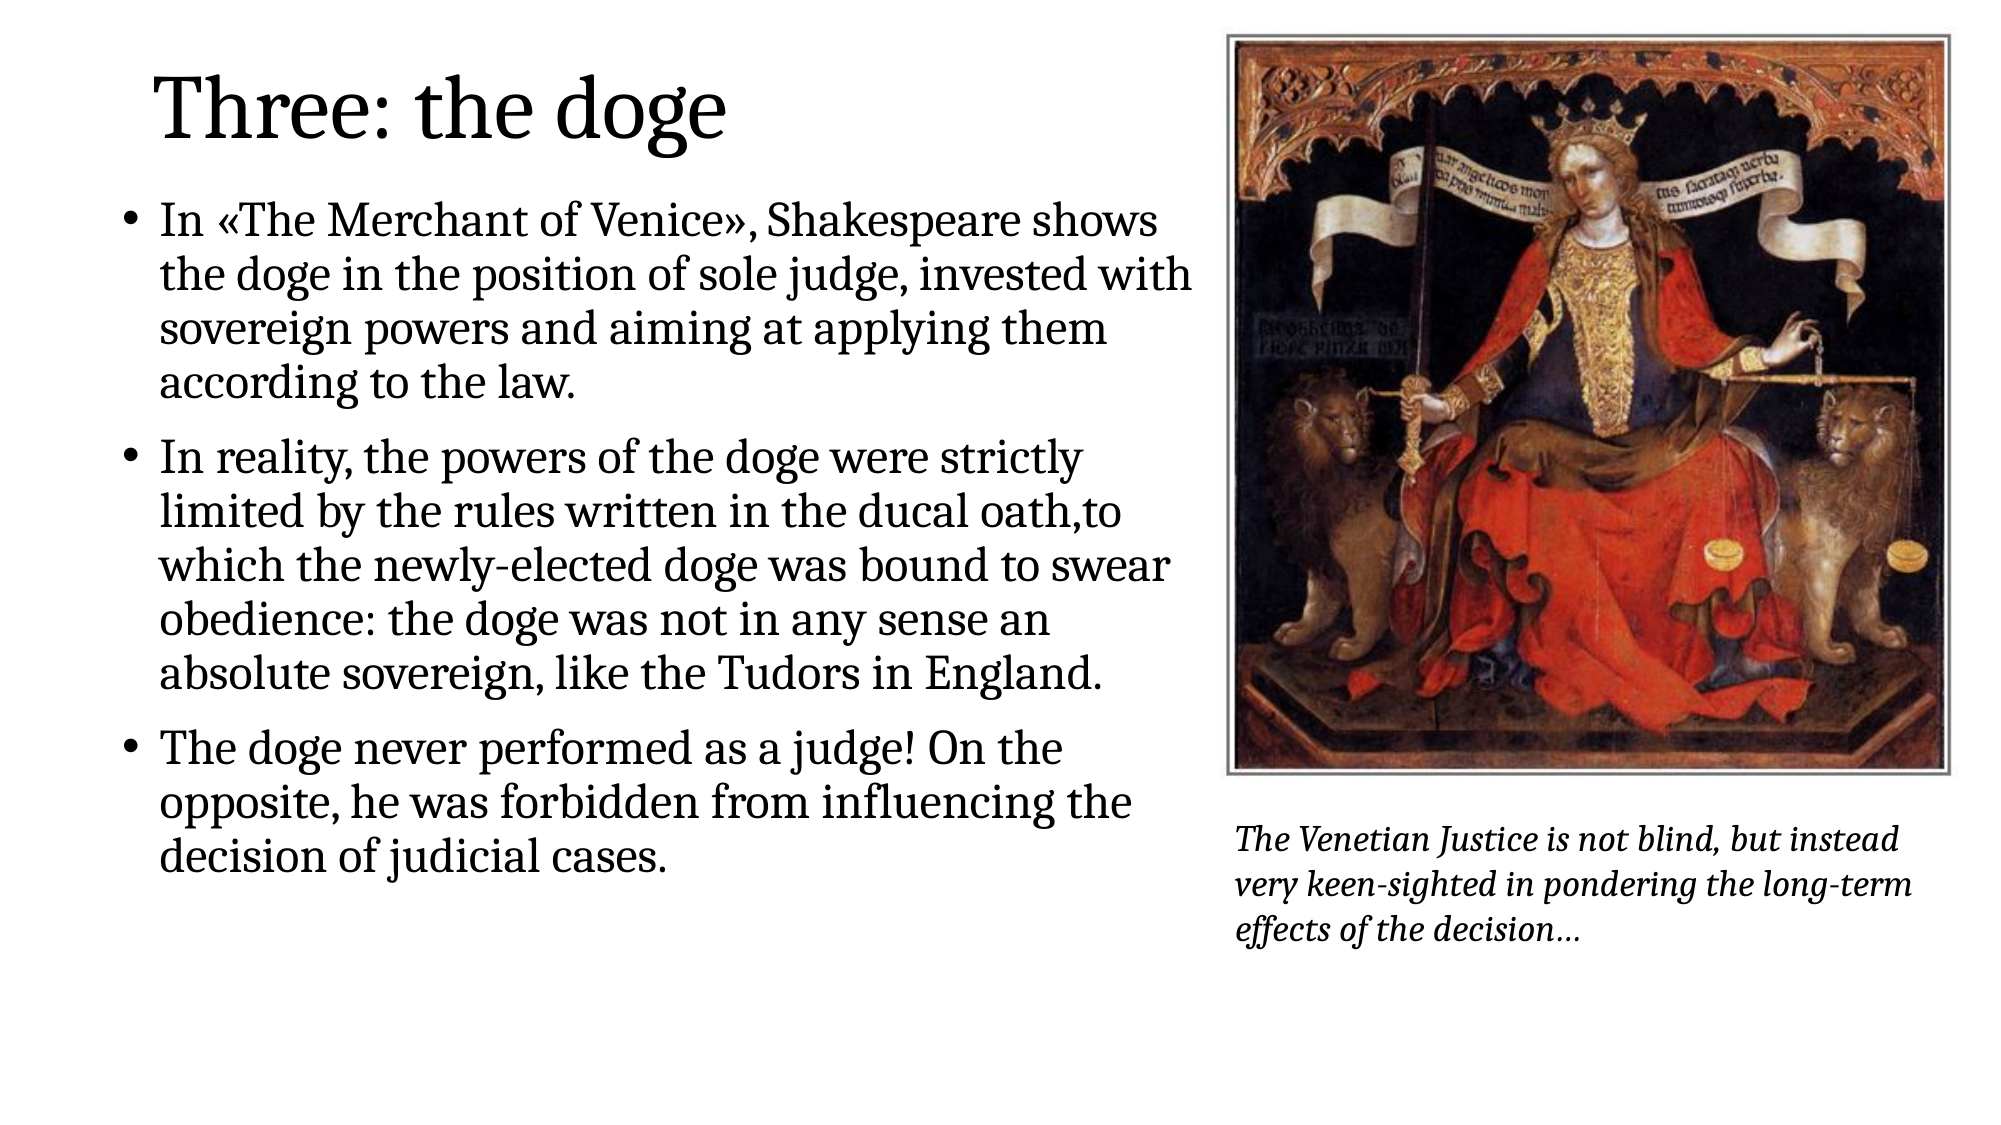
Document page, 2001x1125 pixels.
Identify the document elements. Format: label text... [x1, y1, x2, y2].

text_box The Venetian Justice is not blind, but instead very keen-sighted in pondering the long-term effects of the decision… [1220, 806, 1958, 957]
list In «The Merchant of Venice», Shakespeare shows the doge in the position of sole judge, invested with sovereign powers and aiming at applying them according to the law. In reality, the powers of the doge were strictly limited by the rules written in the ducal oath,to which the newly-elected doge was bound to swear obedience: the doge was not in any sense an absolute sovereign, like the Tudors in England. The doge never performed as a judge! On the opposite, he was forbidden from influencing the decision of judicial cases. [107, 185, 1221, 1010]
picture [1220, 26, 1959, 781]
title Three: the doge [137, 0, 1863, 185]
